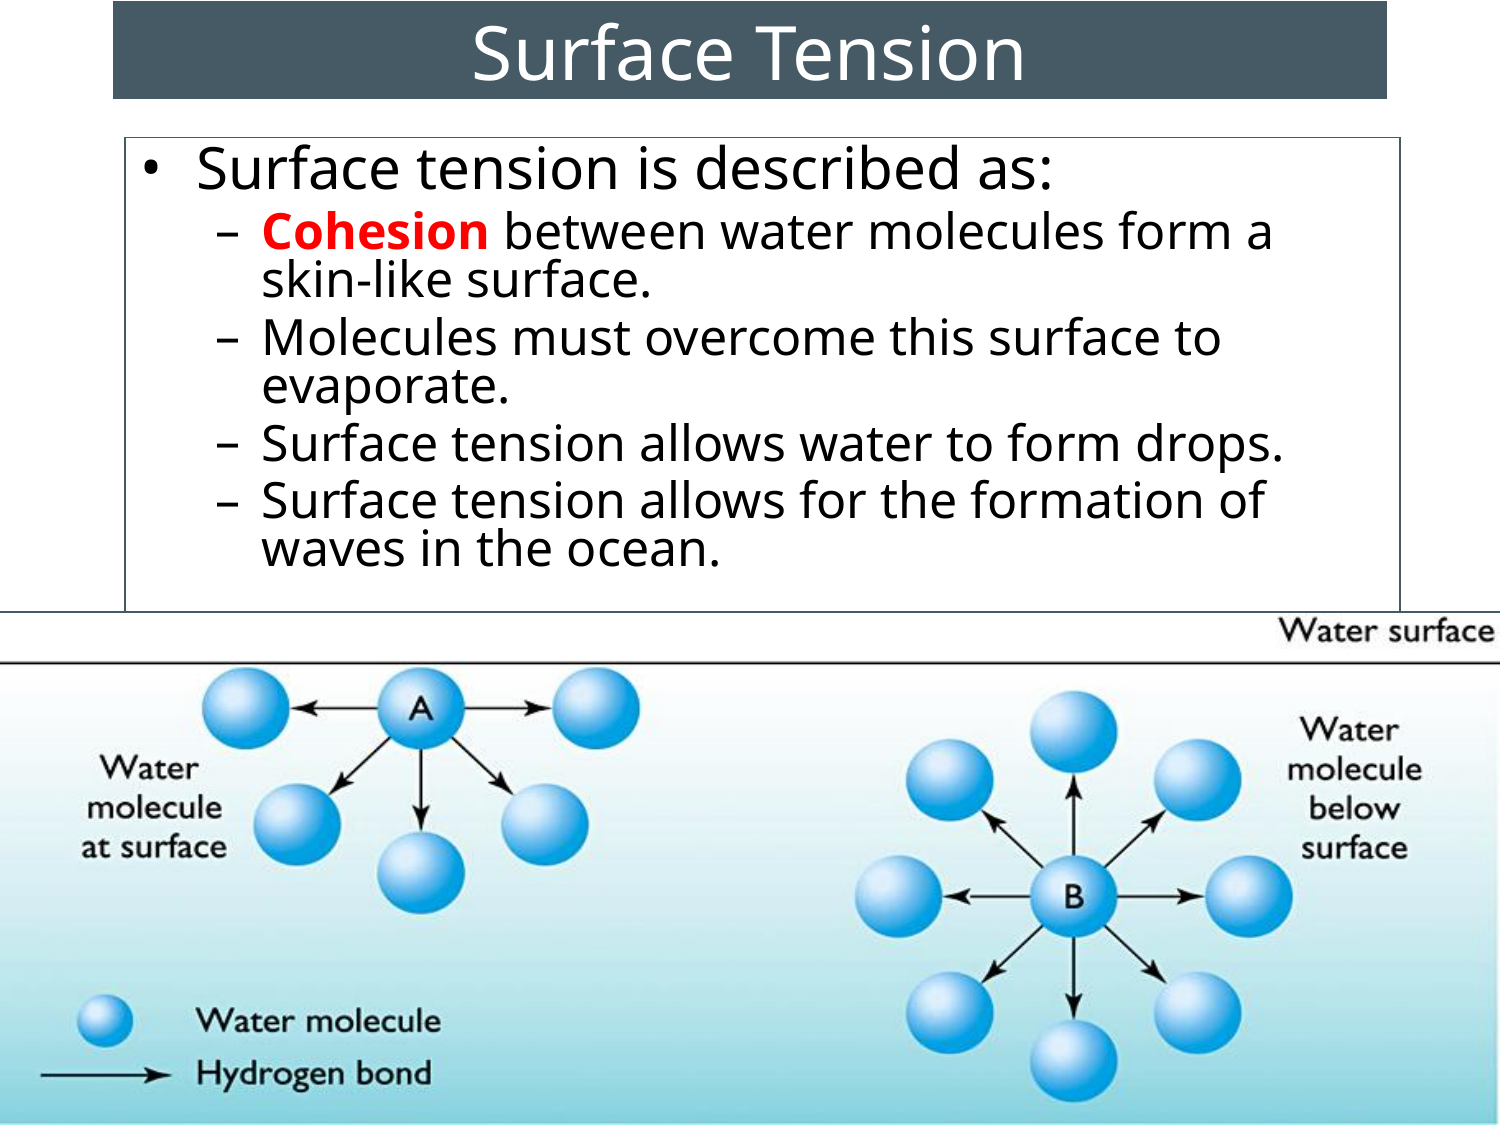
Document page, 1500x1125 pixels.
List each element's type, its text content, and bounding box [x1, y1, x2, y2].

picture [0, 612, 1500, 1125]
title Surface Tension [112, 0, 1388, 100]
list Surface tension is described as: Cohesion between water molecules form a skin-like surface. Molecules must overcome this surface to evaporate. Surface tension allows water to form drops. Surface tension allows for the formation of waves in the ocean. [125, 137, 1400, 610]
